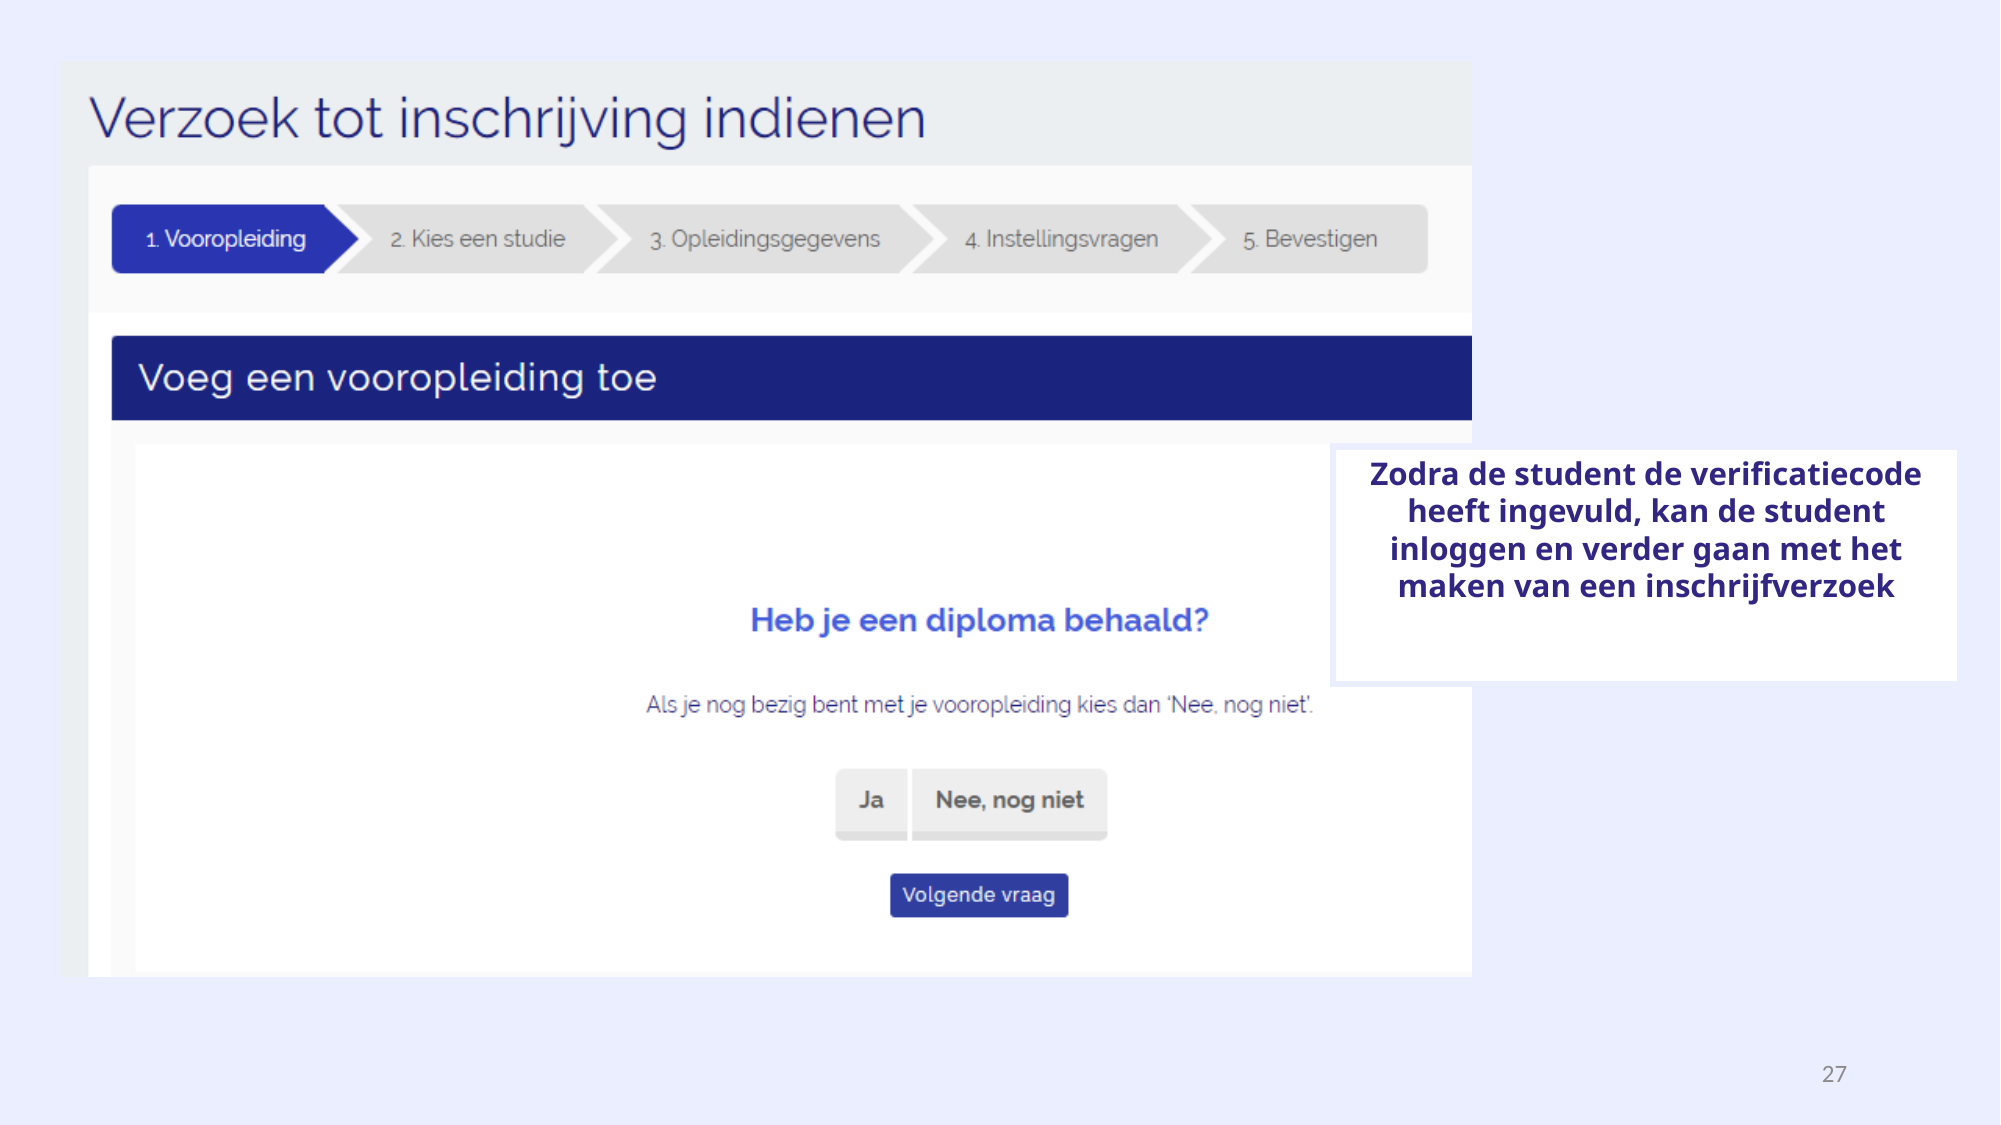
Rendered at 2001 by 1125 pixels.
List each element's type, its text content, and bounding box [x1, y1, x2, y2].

picture [59, 61, 1472, 977]
text_box Zodra de student de verificatiecode heeft ingevuld, kan de student inloggen en verder gaan met het maken van een inschrijfverzoek [1472, 446, 1961, 685]
slide_number 27 [1412, 1042, 1863, 1103]
